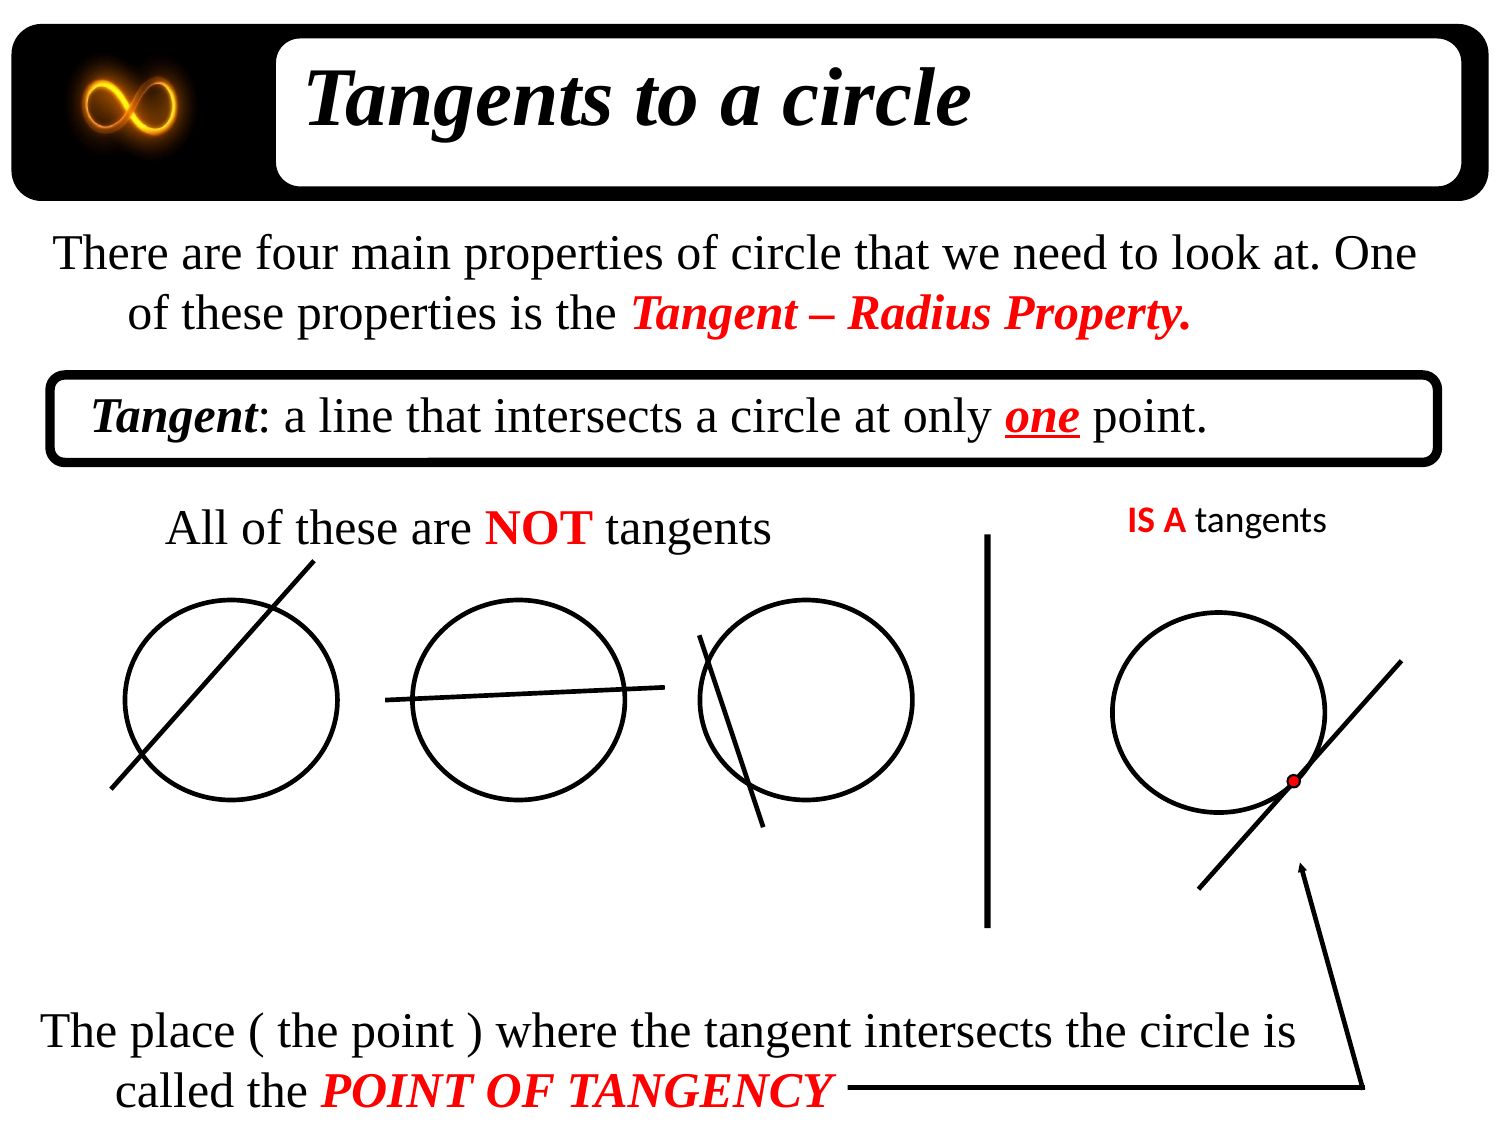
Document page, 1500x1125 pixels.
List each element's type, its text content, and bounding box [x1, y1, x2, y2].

text_box [12, 24, 1488, 200]
text_box [1287, 774, 1300, 788]
text_box IS A tangents [1112, 487, 1343, 548]
text_box [412, 600, 625, 801]
text_box [50, 374, 1438, 463]
text_box The place ( the point ) where the tangent intersects the circle is called the POINT OF TANGENCY [24, 990, 1425, 1125]
text_box [274, 37, 1463, 188]
text_box [1298, 862, 1363, 1088]
text_box [124, 600, 338, 801]
text_box All of these are NOT tangents [149, 487, 913, 563]
text_box [1112, 612, 1325, 813]
text_box [699, 600, 913, 801]
text_box There are four main properties of circle that we need to look at. One of these properties is the Tangent – Radius Property. [37, 212, 1438, 348]
text_box Tangents to a circle [287, 34, 1438, 150]
picture [37, 49, 226, 163]
